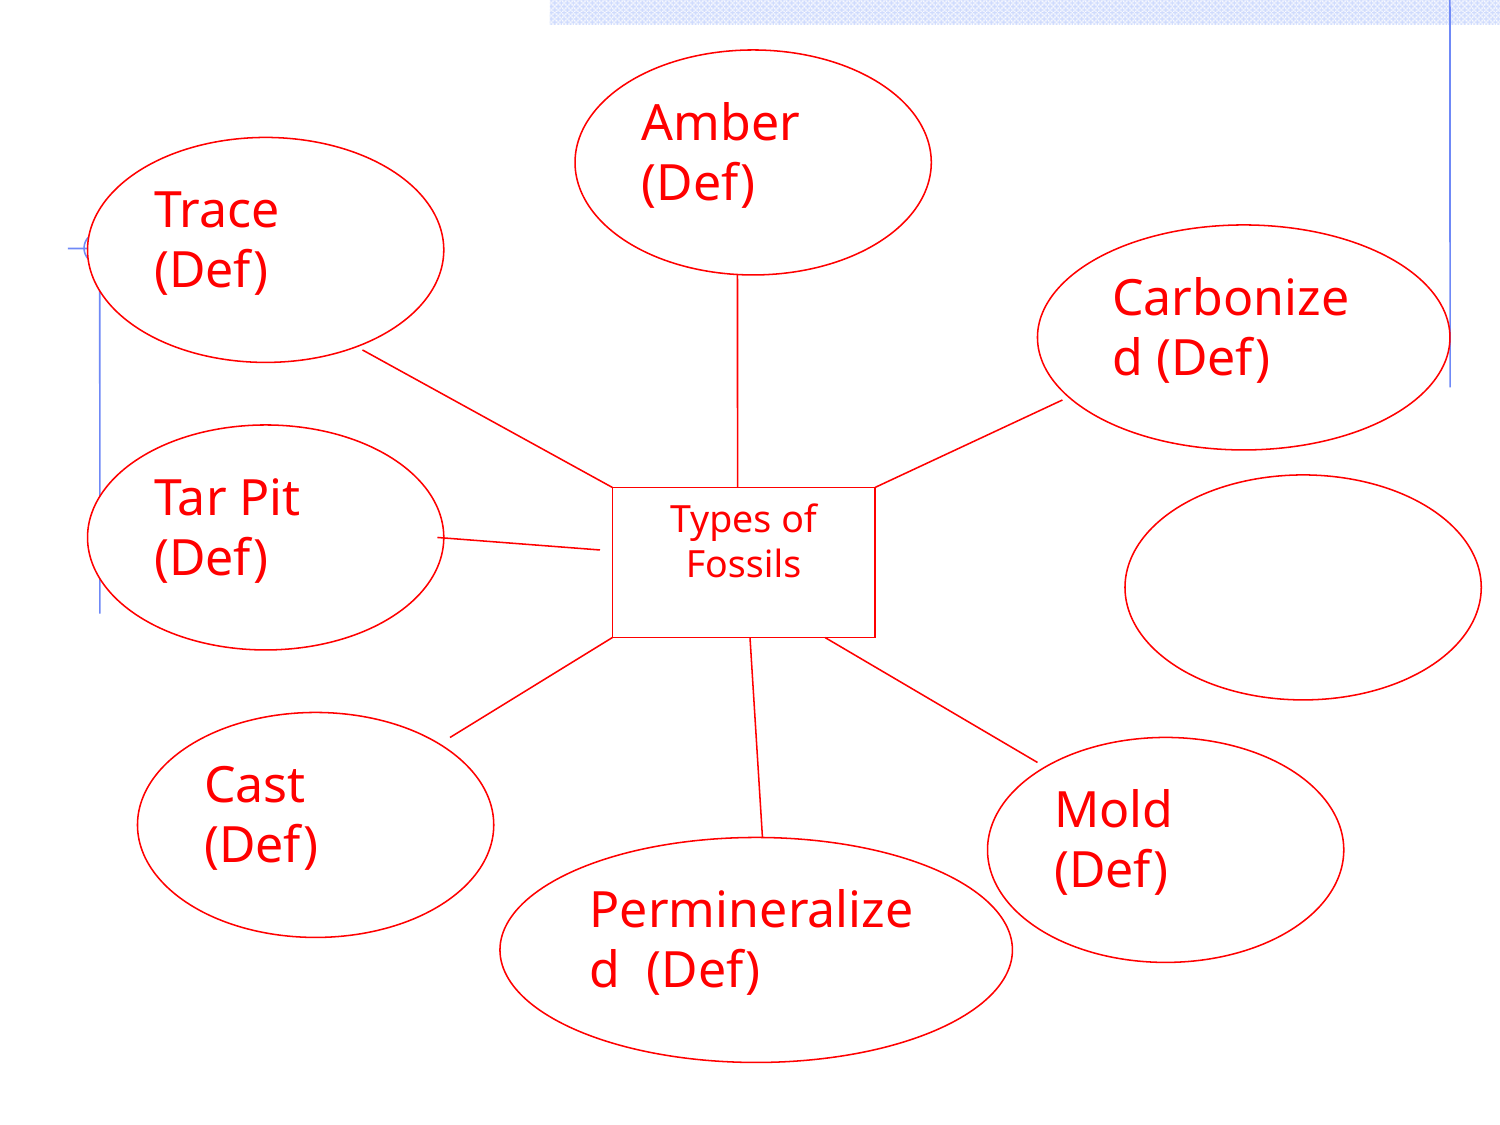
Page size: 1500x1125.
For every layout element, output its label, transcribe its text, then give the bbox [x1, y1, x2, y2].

text_box Carbonized (Def) [1037, 224, 1450, 450]
text_box Types of Fossils [612, 487, 875, 638]
text_box Tar Pit (Def) [87, 424, 444, 650]
text_box Mold (Def) [987, 737, 1344, 963]
picture [549, 0, 1449, 25]
text_box Trace (Def) [87, 137, 444, 363]
text_box Permineralized (Def) [499, 837, 1013, 1063]
picture [1451, 0, 1500, 25]
text_box Cast (Def) [137, 712, 494, 938]
text_box Amber (Def) [575, 49, 932, 275]
text_box [1125, 474, 1482, 700]
